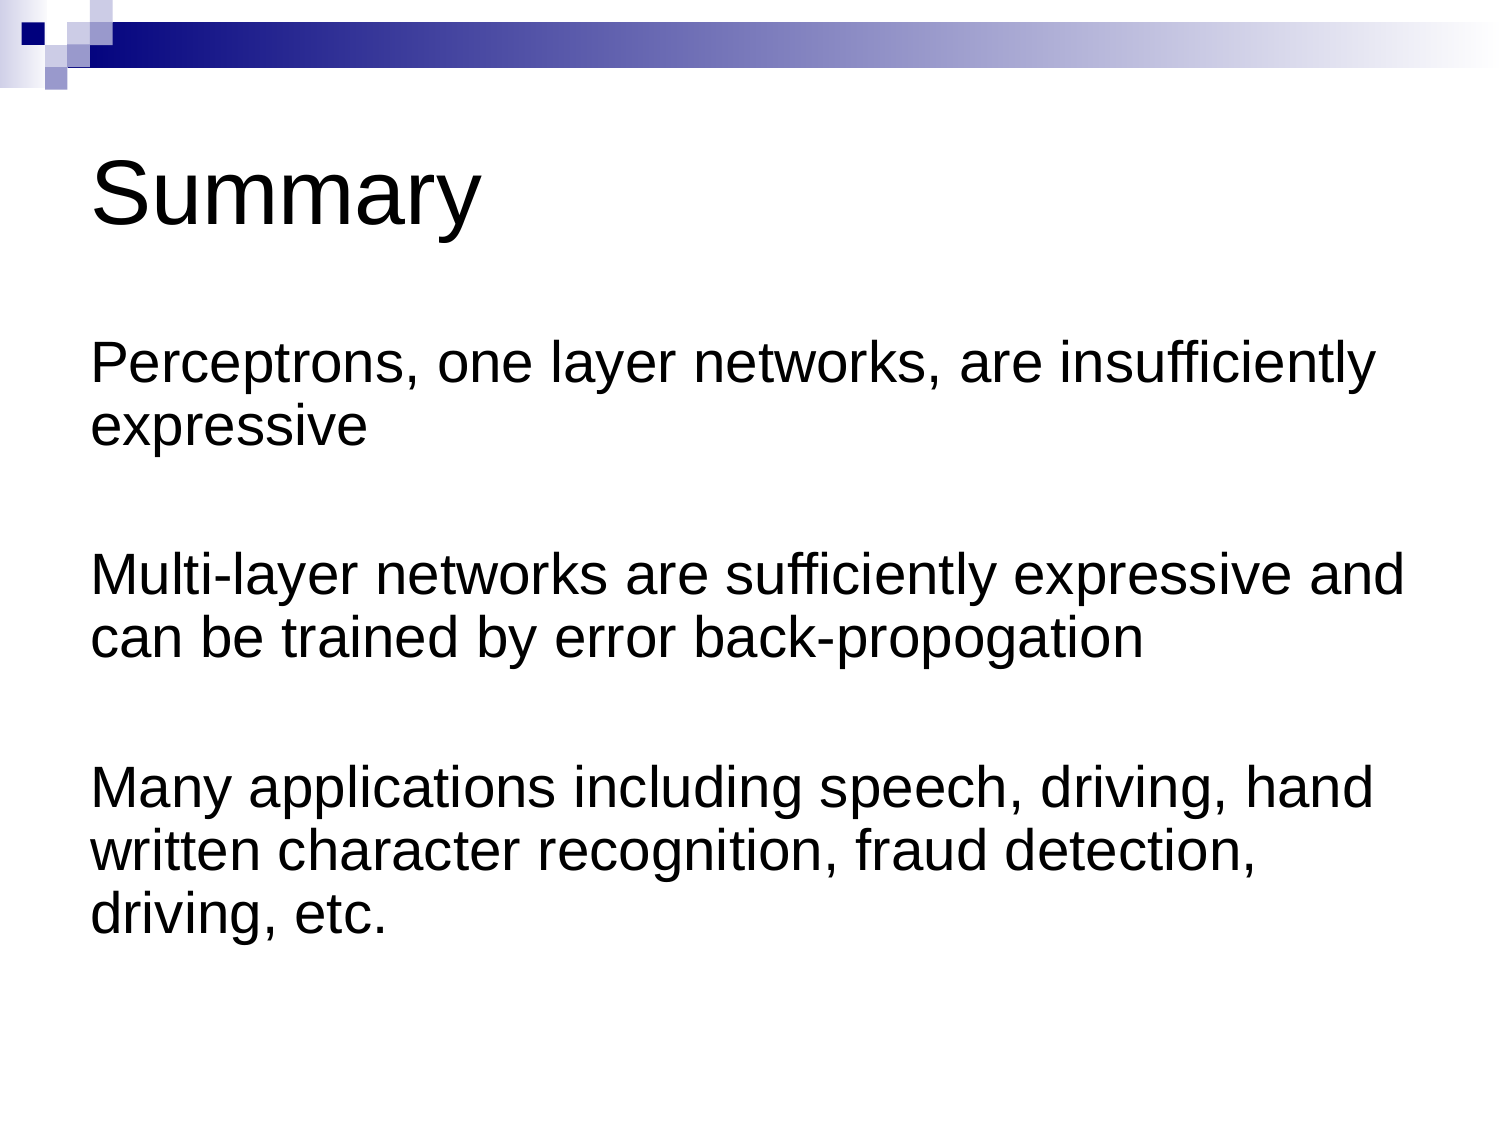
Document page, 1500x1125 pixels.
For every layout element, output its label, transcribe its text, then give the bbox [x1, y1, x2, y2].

list Perceptrons, one layer networks, are insufficiently expressive Multi-layer networks are sufficiently expressive and can be trained by error back-propogation Many applications including speech, driving, hand written character recognition, fraud detection, driving, etc. [74, 324, 1426, 963]
title Summary [74, 74, 1426, 301]
